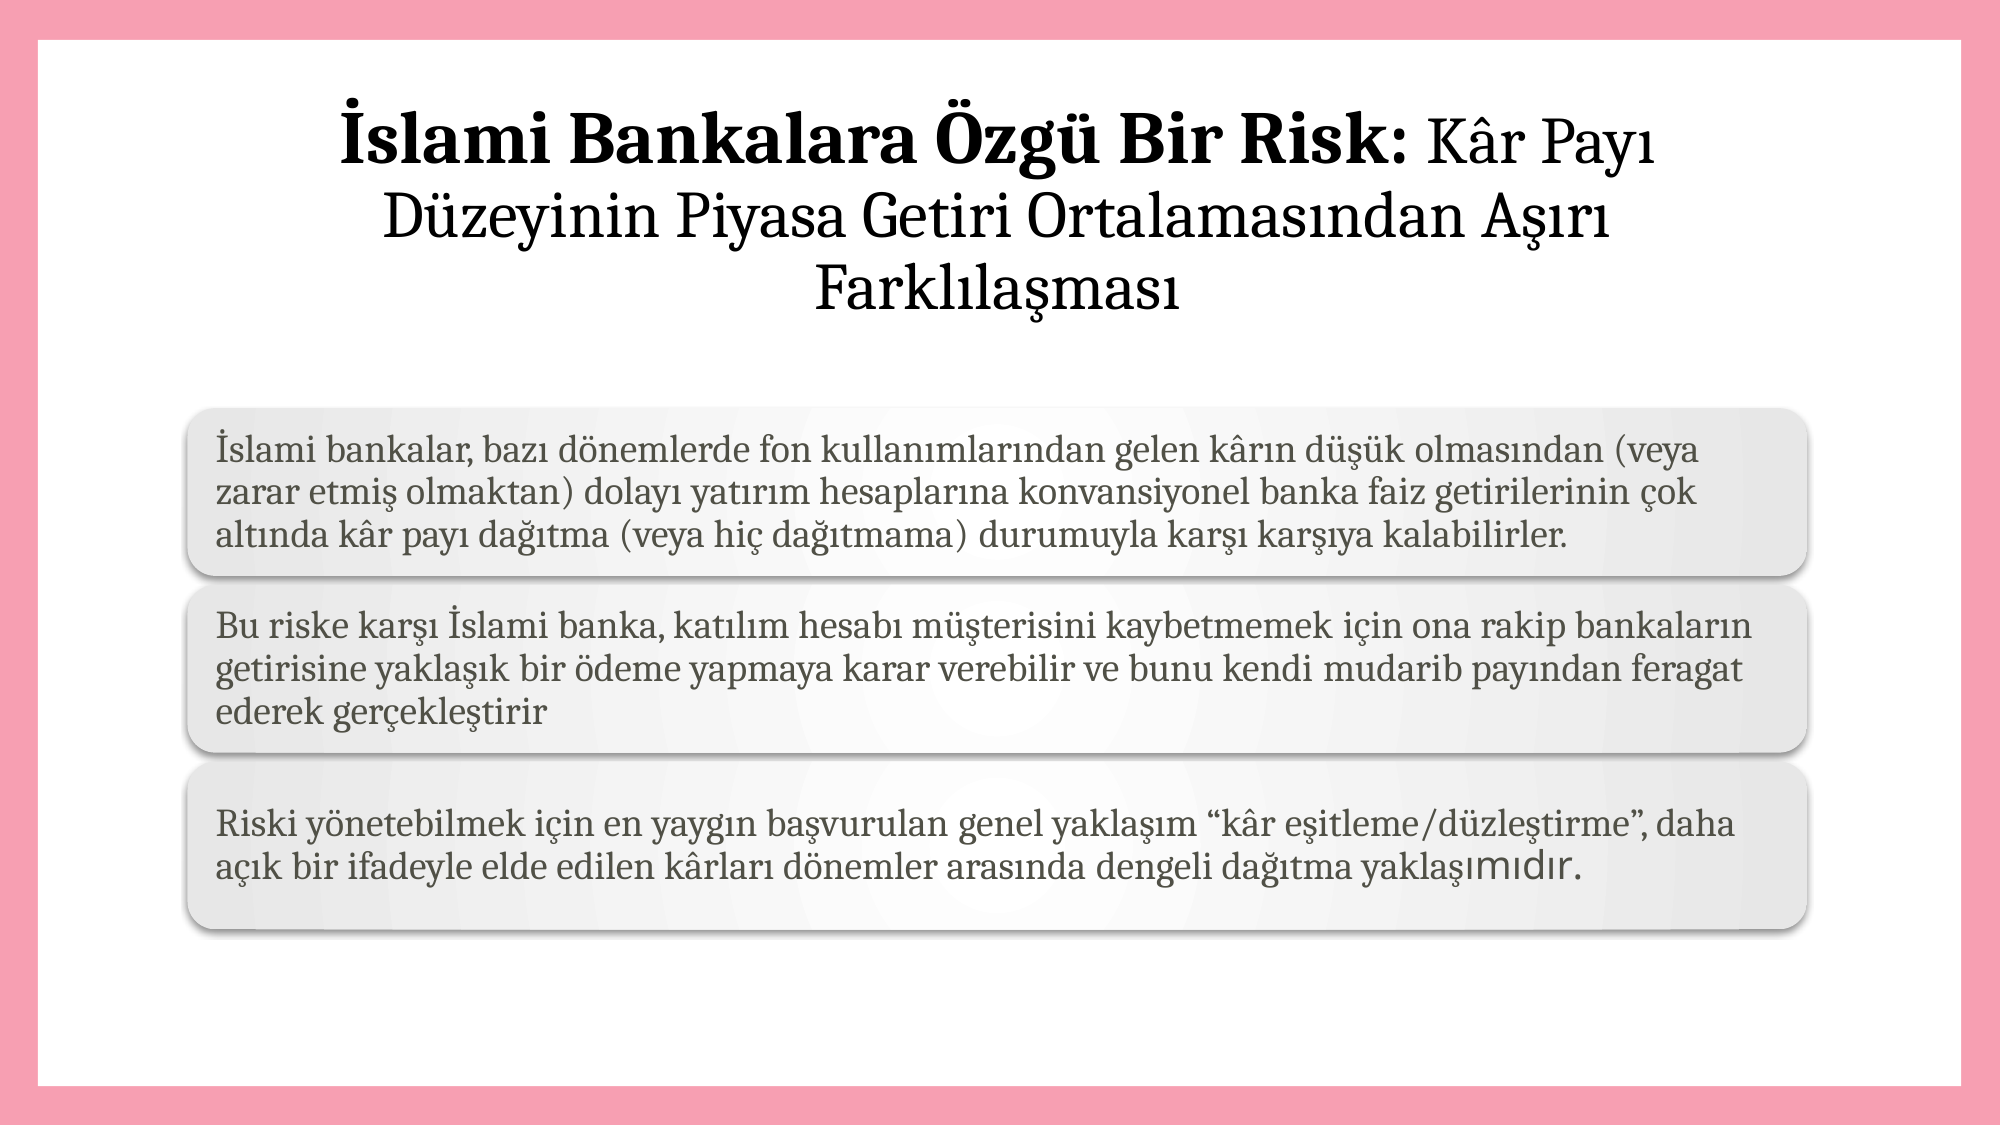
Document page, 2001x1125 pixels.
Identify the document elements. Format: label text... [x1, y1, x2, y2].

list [187, 337, 1808, 1001]
title İslami Bankalara Özgü Bir Risk: Kâr Payı Düzeyinin Piyasa Getiri Ortalamasından Aşırı Farklılaşması [187, 99, 1808, 323]
